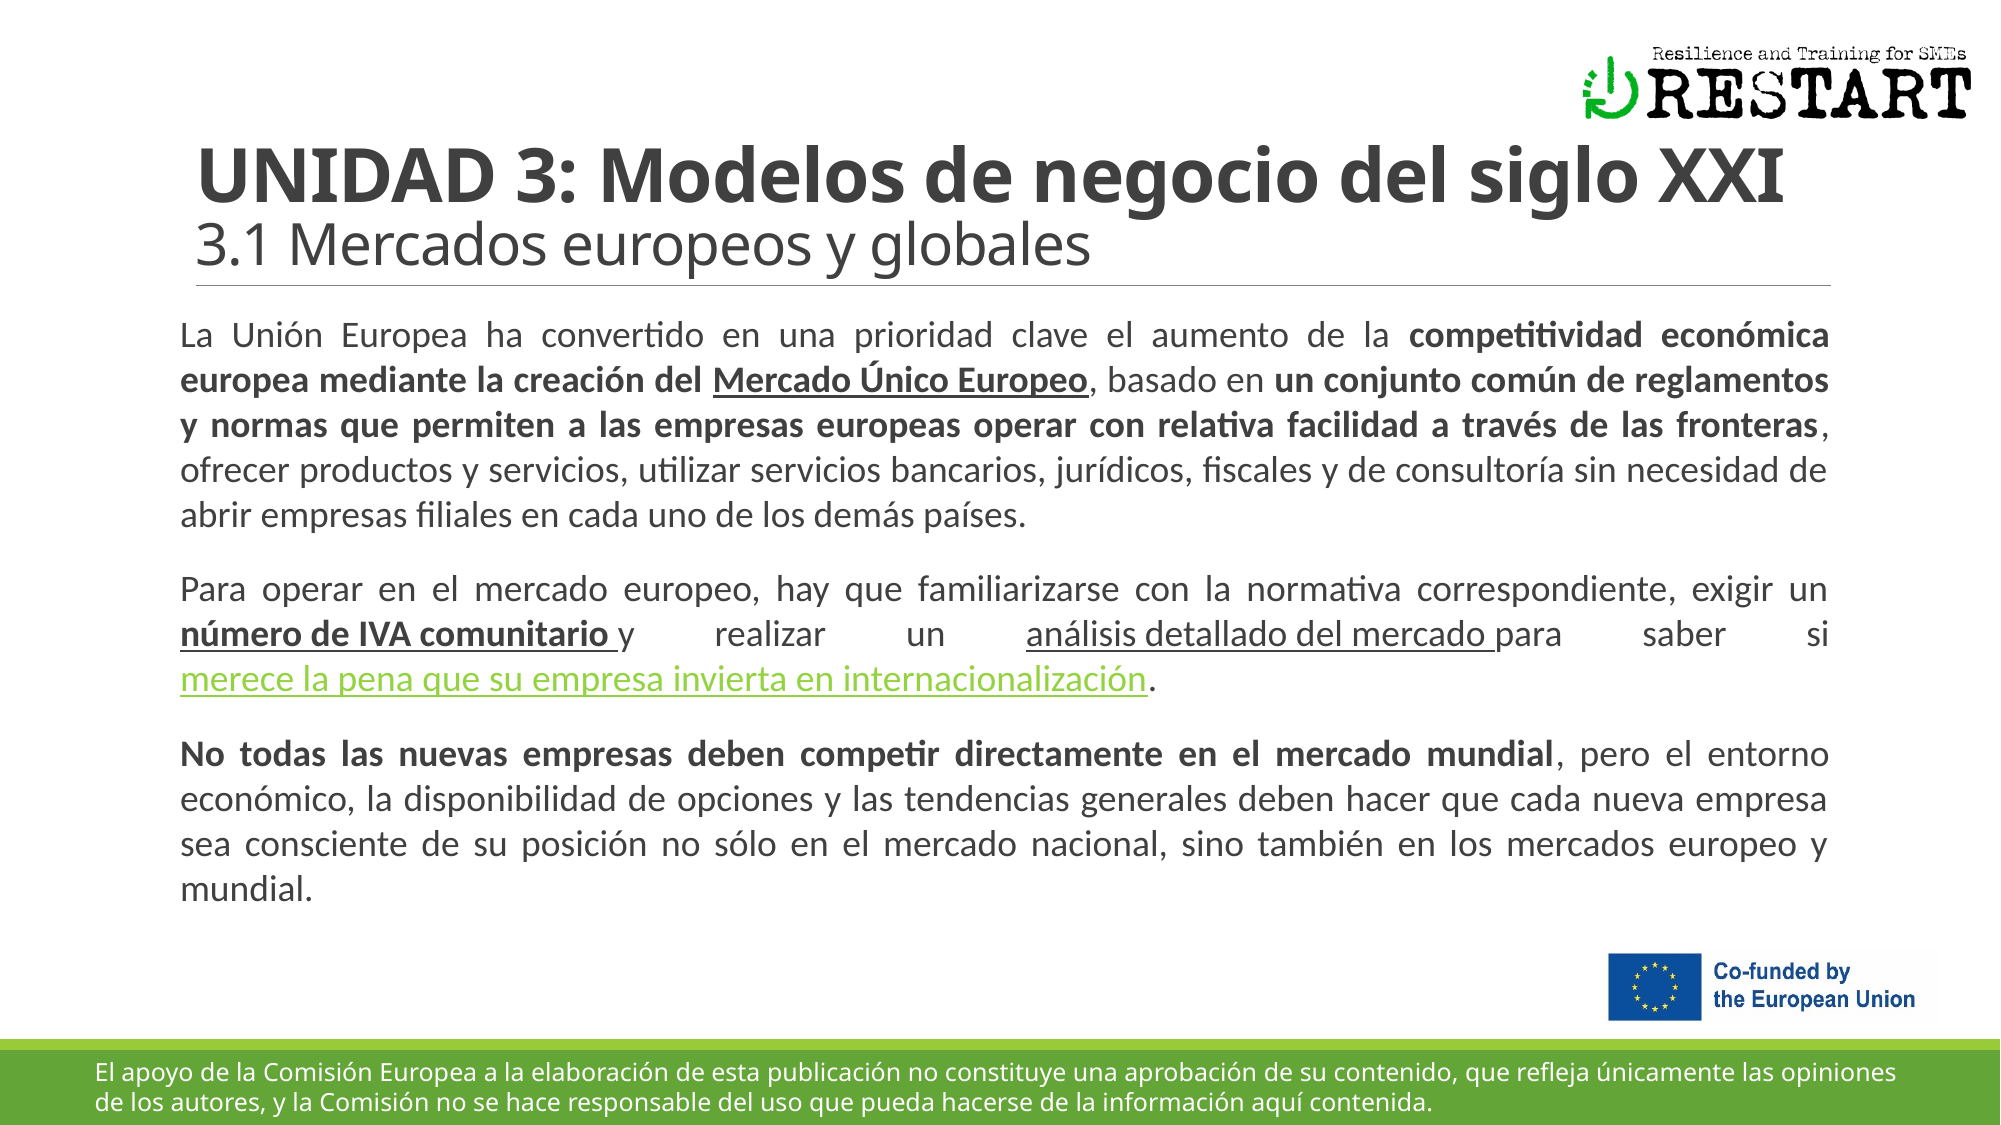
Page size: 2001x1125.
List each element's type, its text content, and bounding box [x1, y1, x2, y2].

picture [1604, 949, 1938, 1026]
text_box El apoyo de la Comisión Europea a la elaboración de esta publicación no constituye una aprobación de su contenido, que refleja únicamente las opiniones de los autores, y la Comisión no se hace responsable del uso que pueda hacerse de la información aquí contenida. [79, 1049, 1925, 1124]
list La Unión Europea ha convertido en una prioridad clave el aumento de la competitividad económica europea mediante la creación del Mercado Único Europeo, basado en un conjunto común de reglamentos y normas que permiten a las empresas europeas operar con relativa facilidad a través de las fronteras, ofrecer productos y servicios, utilizar servicios bancarios, jurídicos, fiscales y de consultoría sin necesidad de abrir empresas filiales en cada uno de los demás países. Para operar en el mercado europeo, hay que familiarizarse con la normativa correspondiente, exigir un número de IVA comunitario y realizar un análisis detallado del mercado para saber si merece la pena que su empresa invierta en internacionalización. No todas las nuevas empresas deben competir directamente en el mercado mundial, pero el entorno económico, la disponibilidad de opciones y las tendencias generales deben hacer que cada nueva empresa sea consciente de su posición no sólo en el mercado nacional, sino también en los mercados europeo y mundial. [180, 302, 1830, 950]
picture [1582, 46, 1971, 119]
title UNIDAD 3: Modelos de negocio del siglo XXI 3.1 Mercados europeos y globales [179, 47, 1830, 285]
